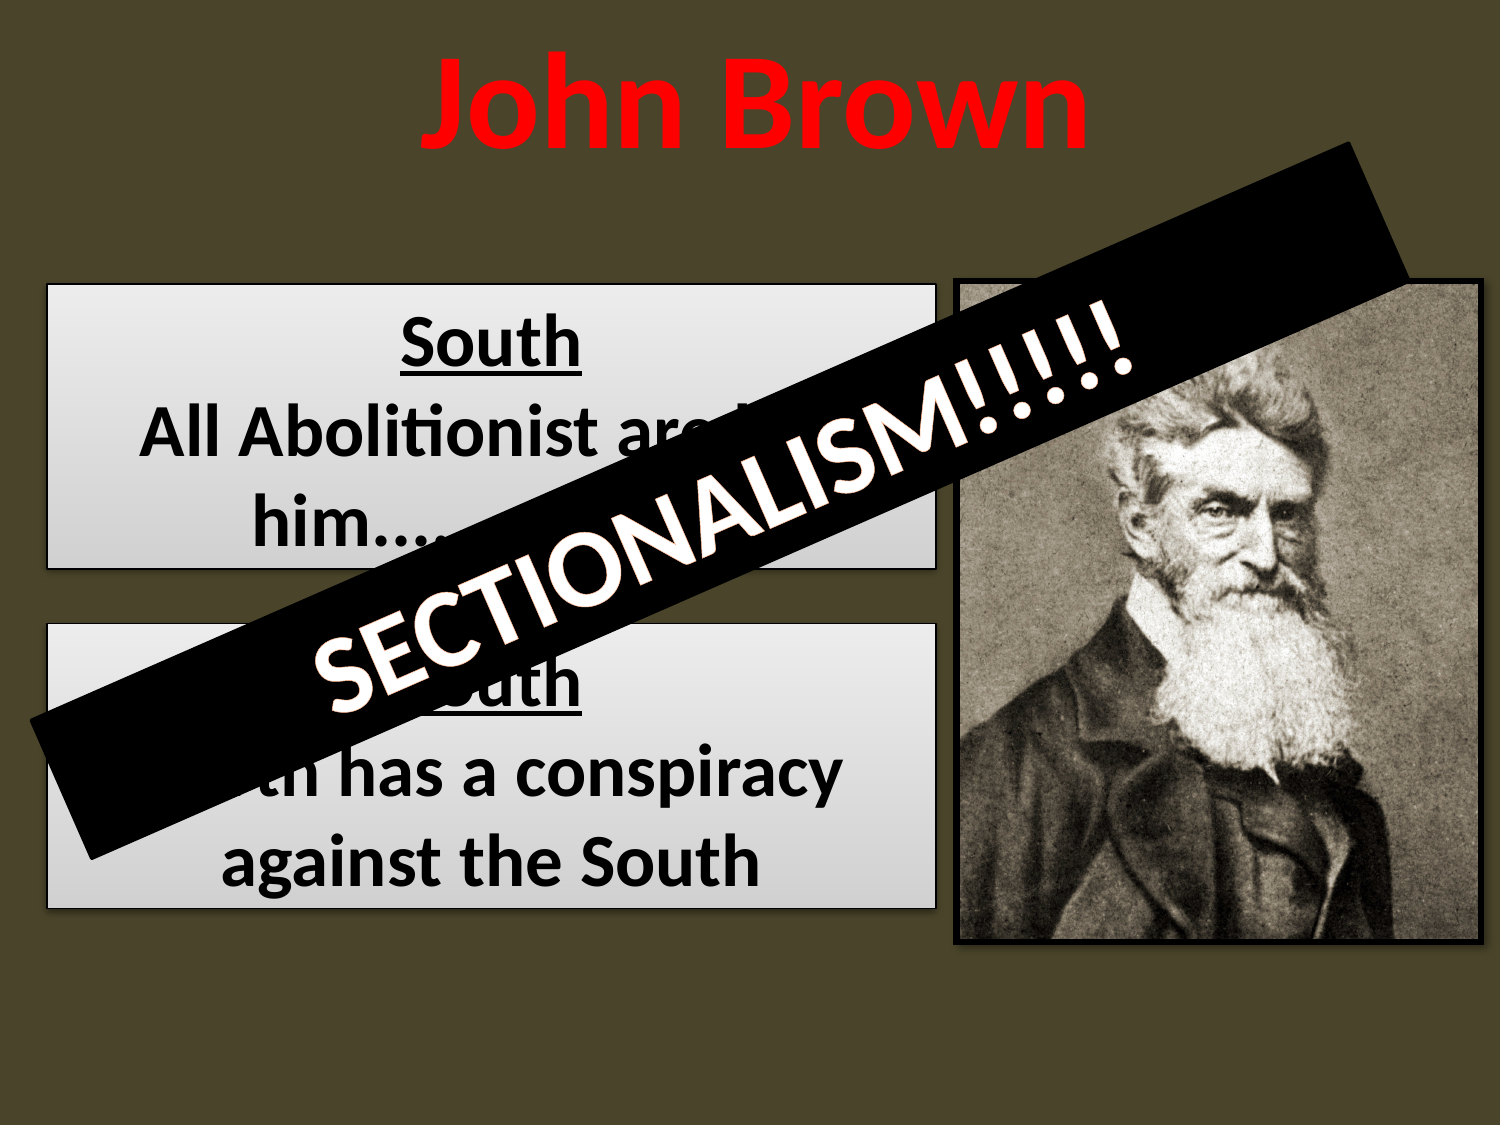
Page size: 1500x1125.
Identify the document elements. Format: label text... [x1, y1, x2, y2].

text_box South North has a conspiracy against the South [46, 623, 937, 909]
text_box South All Abolitionist are like him........CRAZY [46, 283, 937, 570]
picture [959, 283, 1478, 940]
text_box SECTIONALISM!!!!! [1027, 141, 1411, 282]
text_box SECTIONALISM!!!!! [29, 314, 954, 860]
text_box John Brown [372, 3, 1142, 184]
